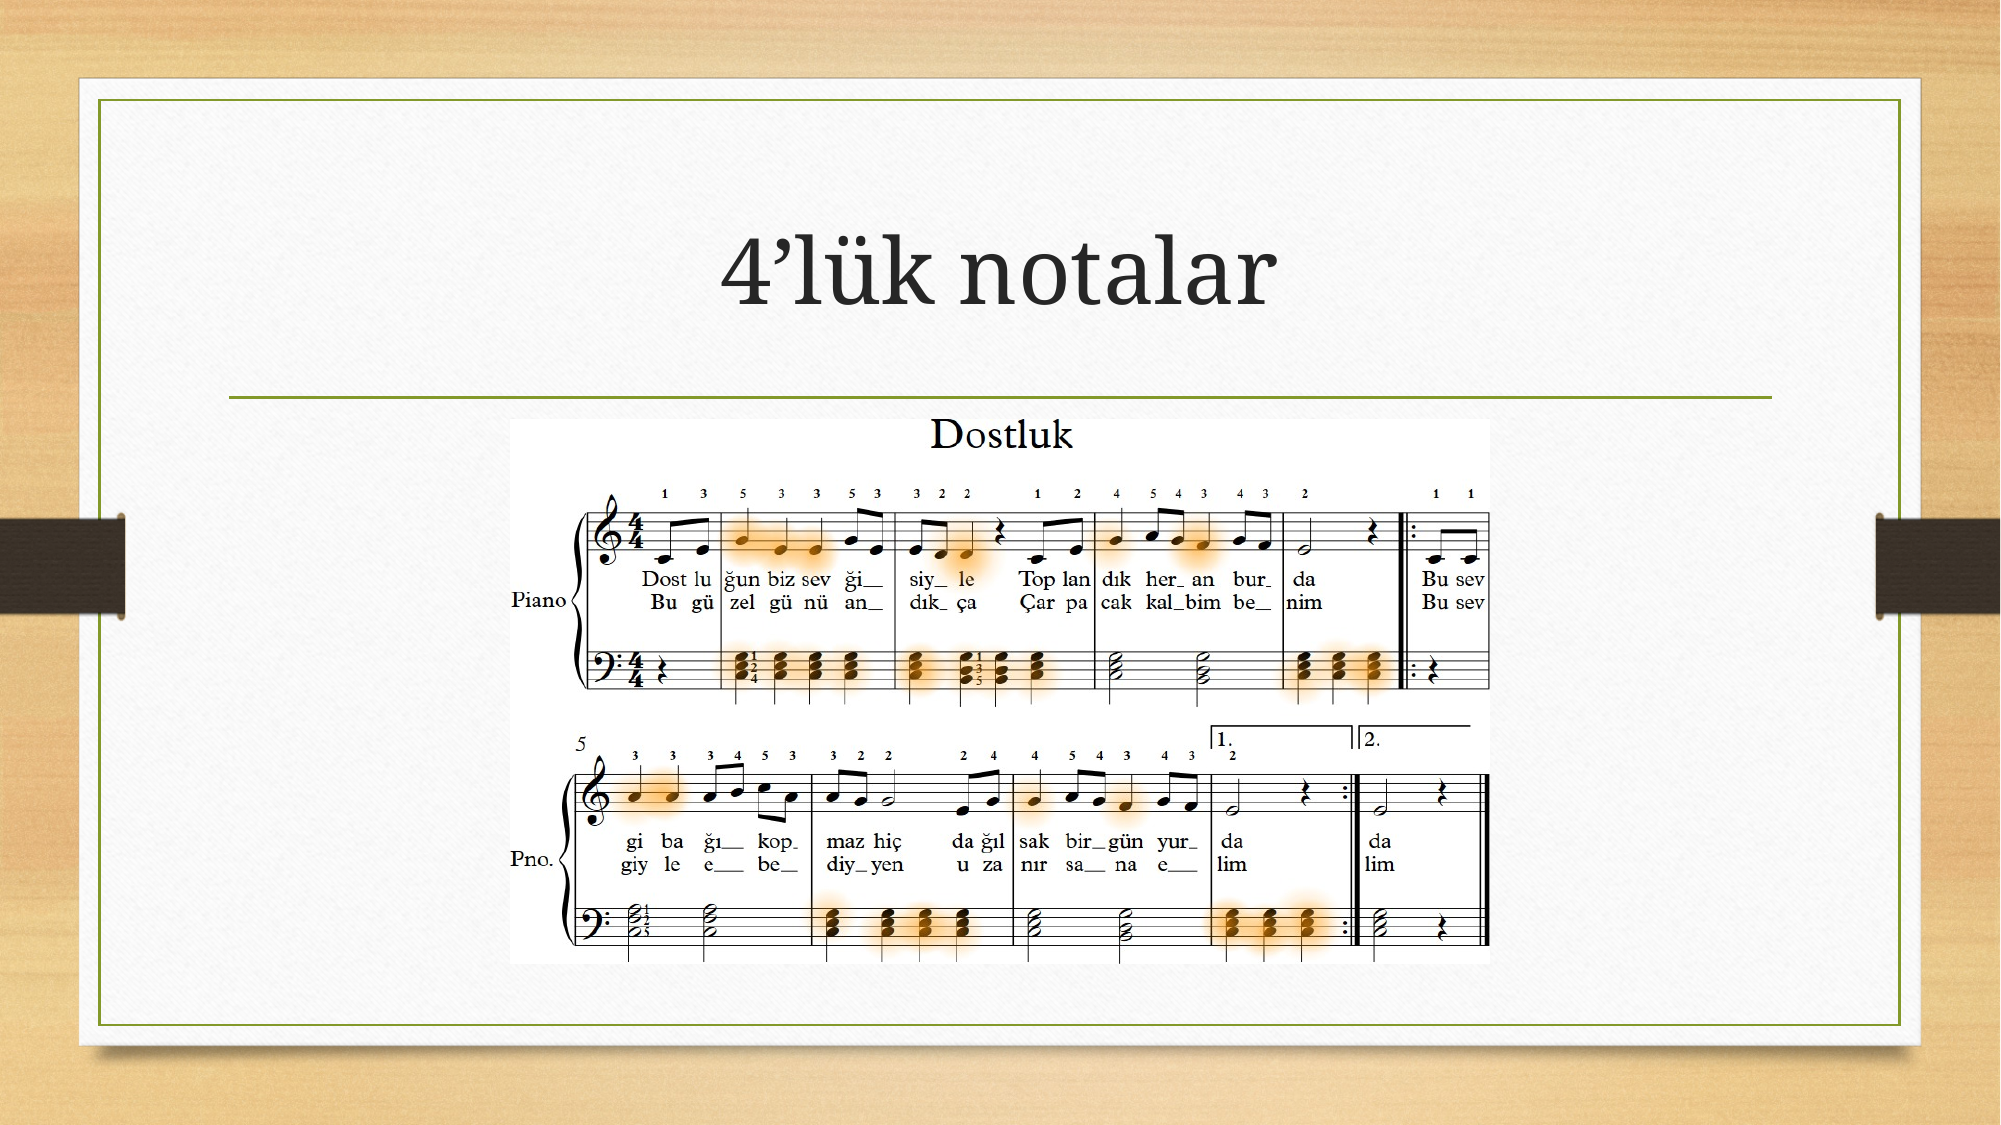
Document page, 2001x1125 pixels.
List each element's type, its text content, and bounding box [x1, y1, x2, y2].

picture [0, 0, 2001, 1125]
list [510, 419, 1490, 964]
title 4’lük notalar [212, 161, 1788, 375]
